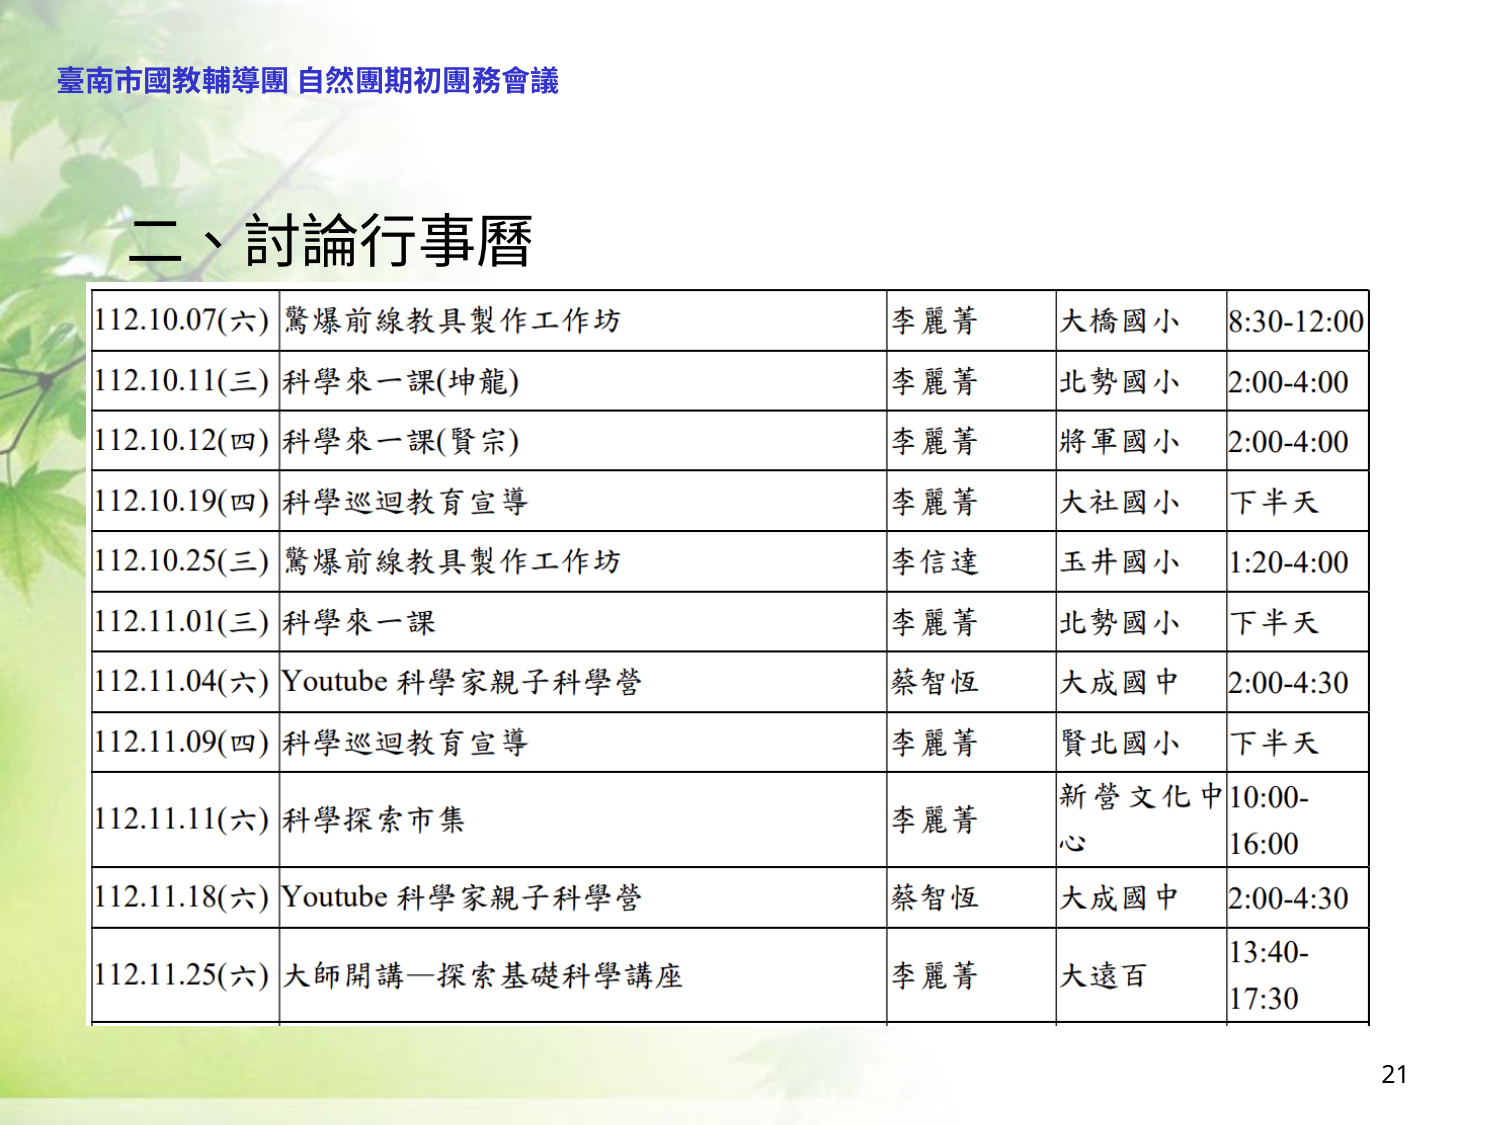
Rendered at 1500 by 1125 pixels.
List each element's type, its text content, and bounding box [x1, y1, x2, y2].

text_box 二、討論行事曆 [112, 196, 1375, 281]
text_box 臺南市國教輔導團 自然團期初團務會議 [41, 54, 621, 105]
picture [0, 0, 1500, 1125]
slide_number 21 [1074, 1025, 1425, 1100]
